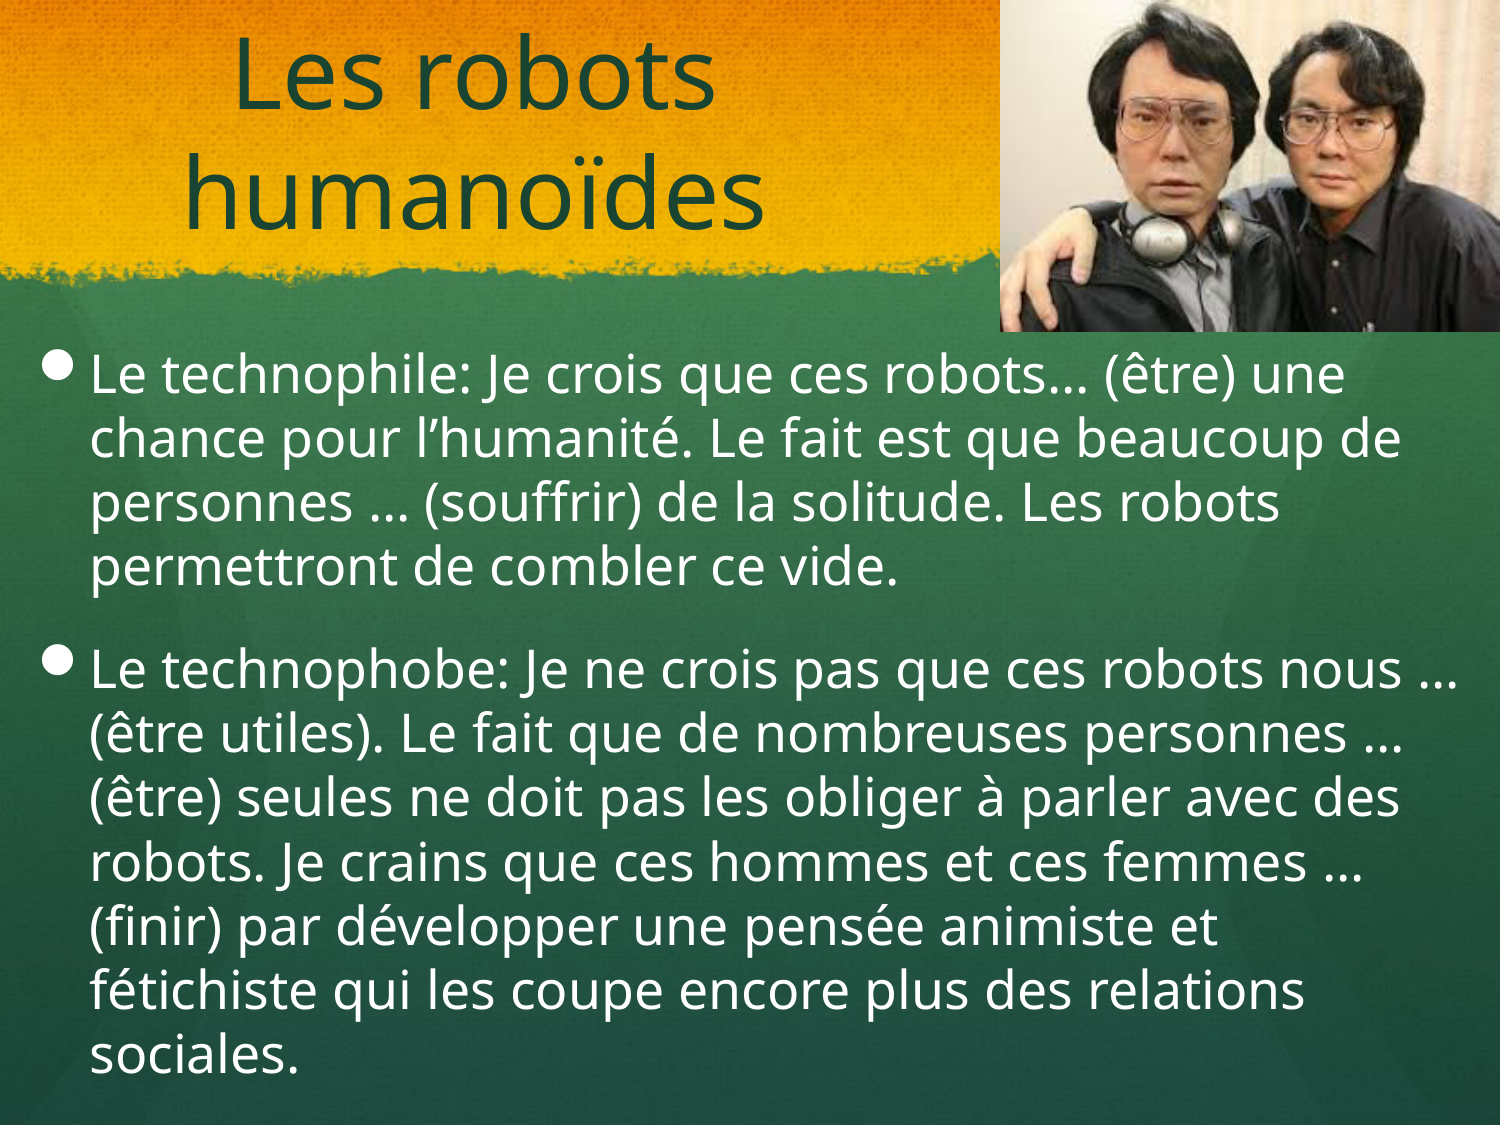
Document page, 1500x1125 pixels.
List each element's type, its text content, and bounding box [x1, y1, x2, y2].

title Les robots humanoïdes [22, 13, 928, 246]
list Le technophile: Je crois que ces robots… (être) une chance pour l’humanité. Le fait est que beaucoup de personnes … (souffrir) de la solitude. Les robots permettront de combler ce vide. Le technophobe: Je ne crois pas que ces robots nous … (être utiles). Le fait que de nombreuses personnes … (être) seules ne doit pas les obliger à parler avec des robots. Je crains que ces hommes et ces femmes … (finir) par développer une pensée animiste et fétichiste qui les coupe encore plus des relations sociales. [22, 332, 1478, 1104]
picture [0, 0, 1500, 1125]
